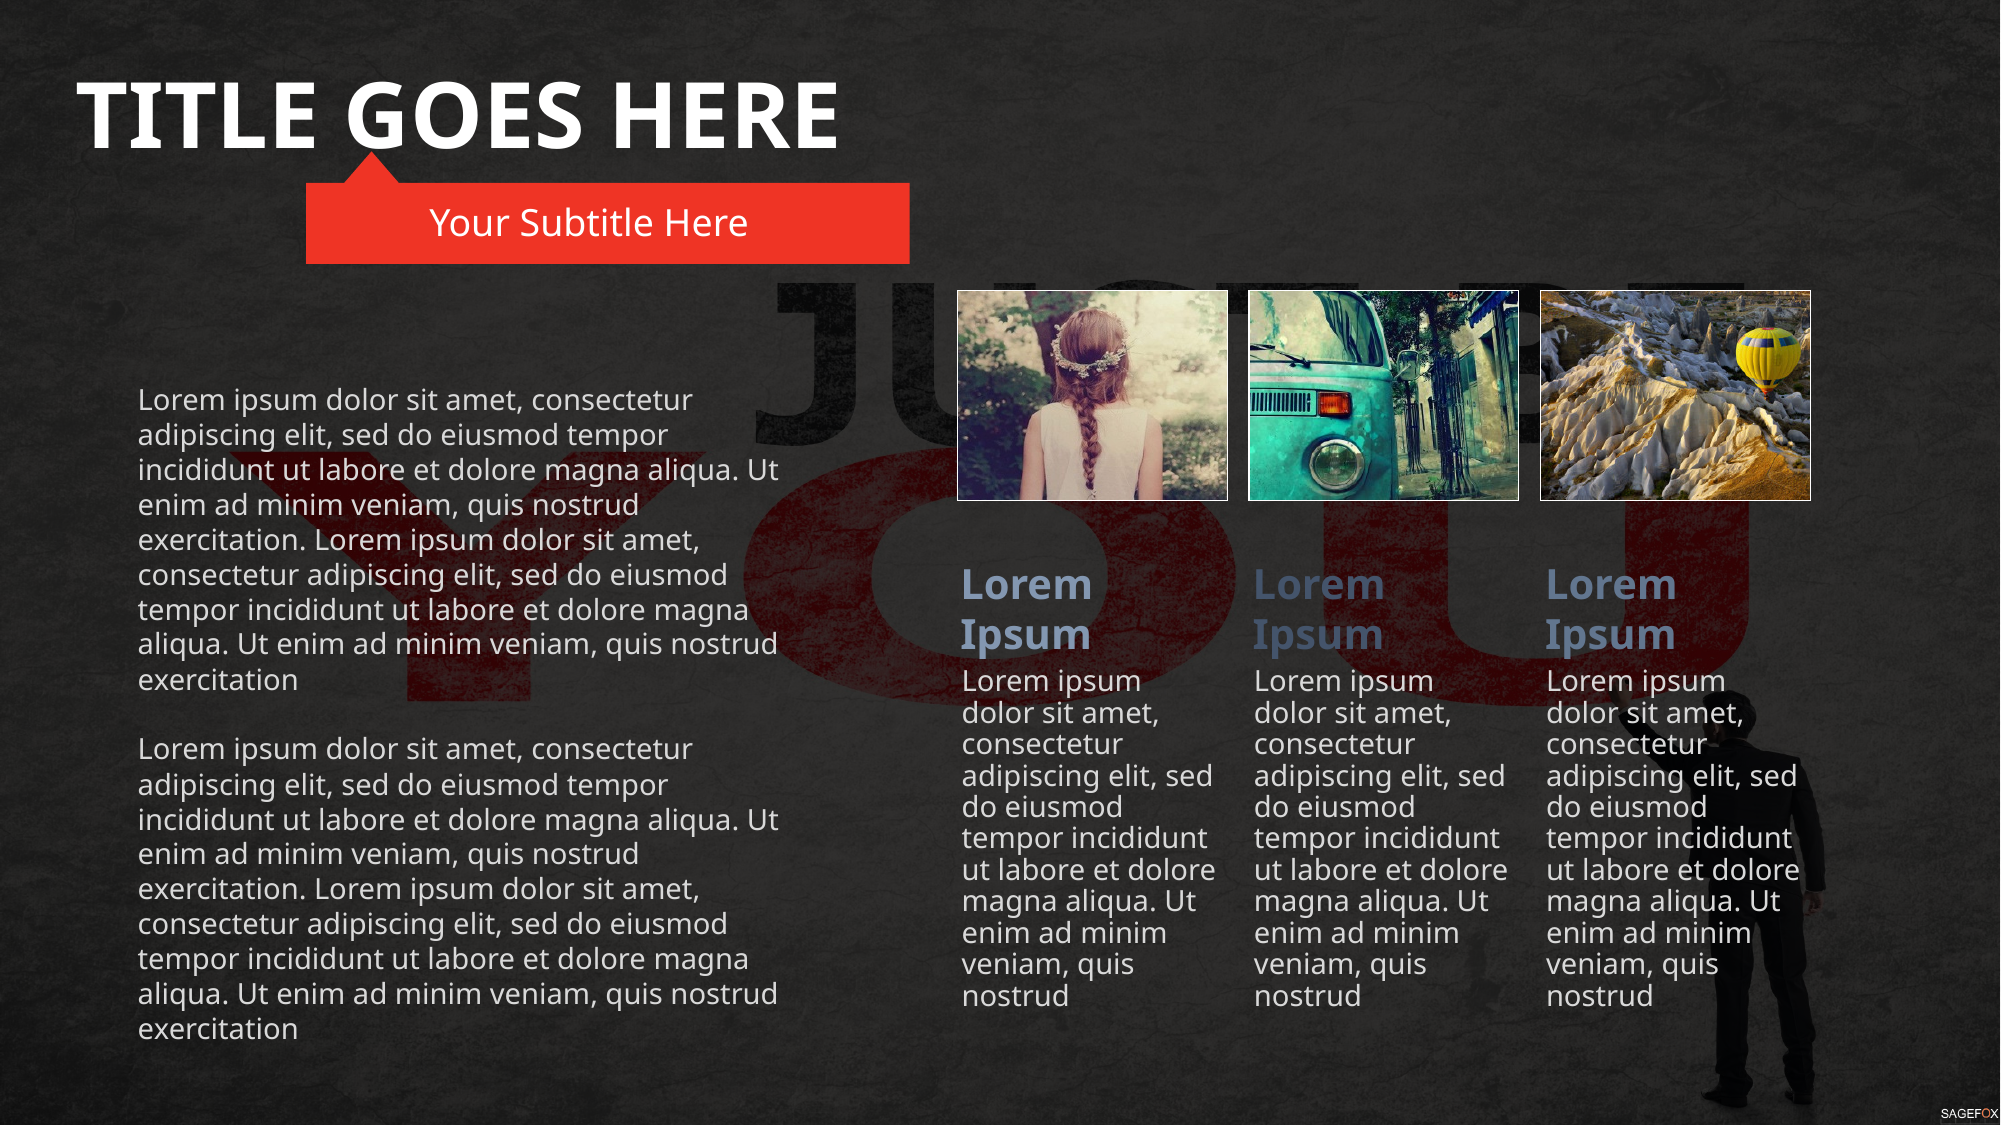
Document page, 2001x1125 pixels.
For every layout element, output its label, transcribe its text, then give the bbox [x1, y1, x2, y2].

text_box TITLE GOES HERE [60, 49, 965, 175]
picture [0, 0, 2001, 1125]
text_box [956, 290, 1228, 502]
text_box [945, 550, 1223, 1000]
text_box Lorem ipsum dolor sit amet, consectetur adipiscing elit, sed do eiusmod tempor incididunt ut labore et dolore magna aliqua. Ut enim ad minim veniam, quis nostrud exercitation. Lorem ipsum dolor sit amet, consectetur adipiscing elit, sed do eiusmod tempor incididunt ut labore et dolore magna aliqua. Ut enim ad minim veniam, quis nostrud exercitation Lorem ipsum dolor sit amet, consectetur adipiscing elit, sed do eiusmod tempor incididunt ut labore et dolore magna aliqua. Ut enim ad minim veniam, quis nostrud exercitation. Lorem ipsum dolor sit amet, consectetur adipiscing elit, sed do eiusmod tempor incididunt ut labore et dolore magna aliqua. Ut enim ad minim veniam, quis nostrud exercitation [122, 373, 798, 1125]
text_box [1540, 290, 1812, 502]
text_box [1248, 290, 1520, 502]
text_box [1530, 550, 1807, 1000]
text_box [1237, 550, 1515, 1000]
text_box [306, 151, 910, 264]
